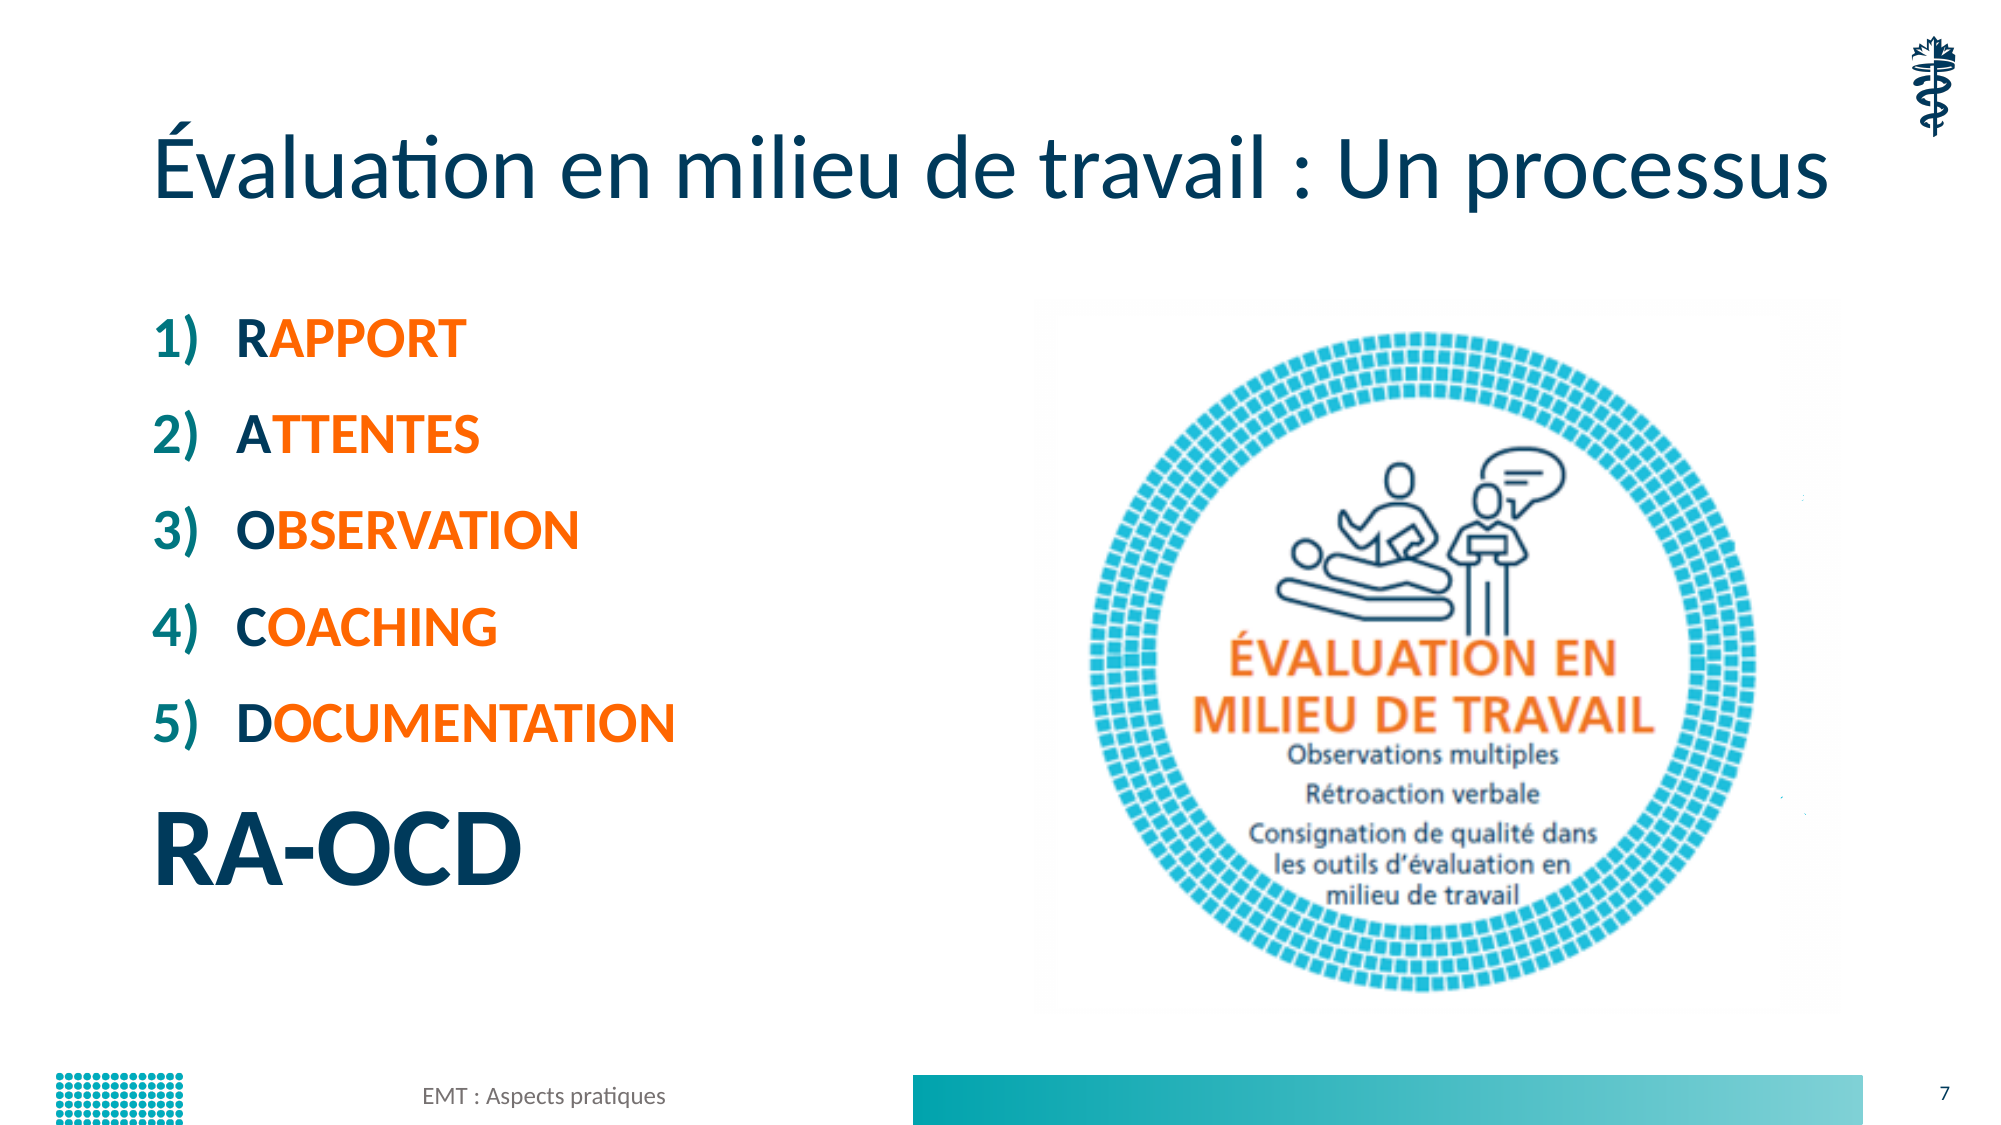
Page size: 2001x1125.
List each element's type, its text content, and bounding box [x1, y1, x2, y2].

footer EMT : Aspects pratiques [211, 1071, 877, 1124]
slide_number 7 [1862, 1071, 1966, 1124]
title Évaluation en milieu de travail : Un processus [137, 59, 1863, 278]
picture [1899, 24, 1968, 149]
list RAPPORT ATTENTES OBSERVATION COACHING DOCUMENTATION RA-OCD [137, 299, 988, 1014]
picture [1034, 299, 1841, 1014]
picture [52, 1071, 186, 1125]
